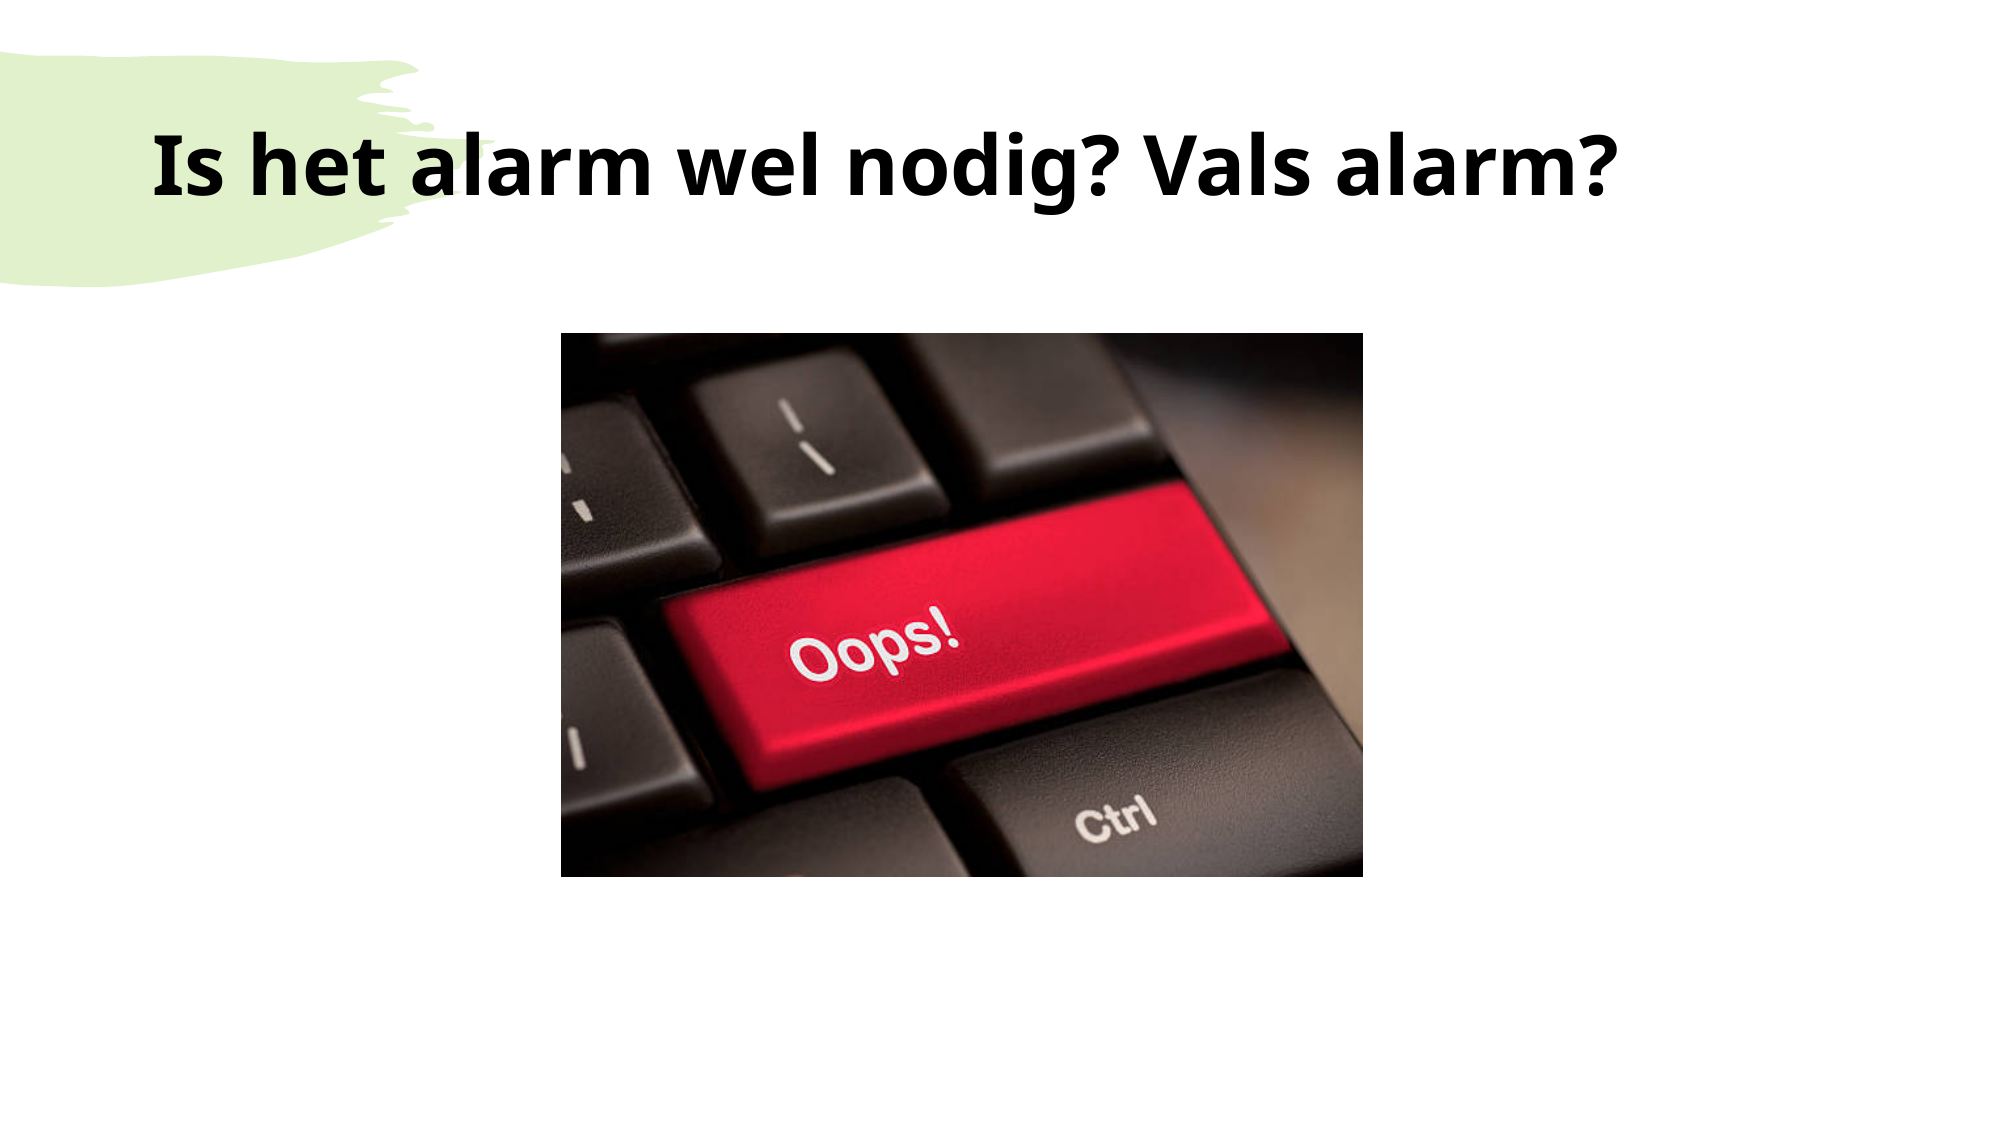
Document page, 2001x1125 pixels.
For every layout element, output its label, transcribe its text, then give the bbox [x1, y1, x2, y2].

title Is het alarm wel nodig? Vals alarm? [137, 59, 1863, 278]
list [561, 333, 1363, 877]
